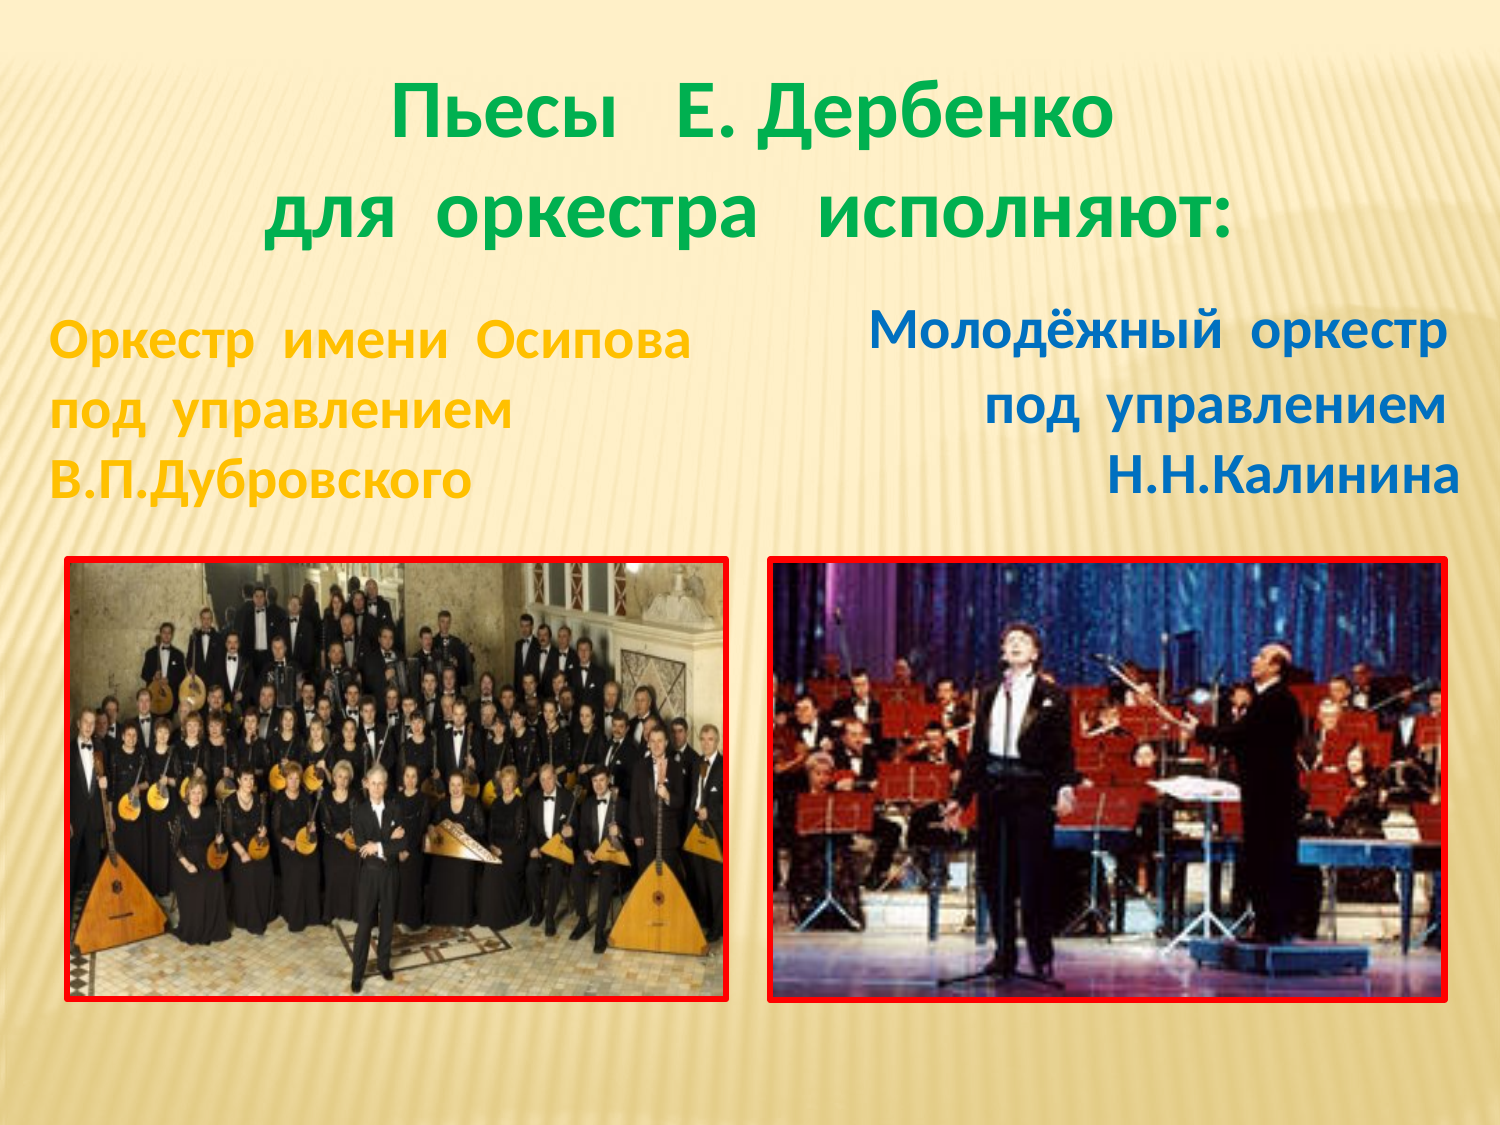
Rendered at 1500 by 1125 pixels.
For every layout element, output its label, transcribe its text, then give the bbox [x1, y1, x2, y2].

picture [773, 562, 1442, 998]
picture [69, 562, 724, 997]
text_box Пьесы Е. Дербенко для оркестра исполняют: [0, 46, 1500, 262]
text_box Оркестр имени Осипова под управлением В.П.Дубровского [35, 292, 786, 518]
text_box Молодёжный оркестр под управлением Н.Н.Калинина [796, 262, 1477, 513]
